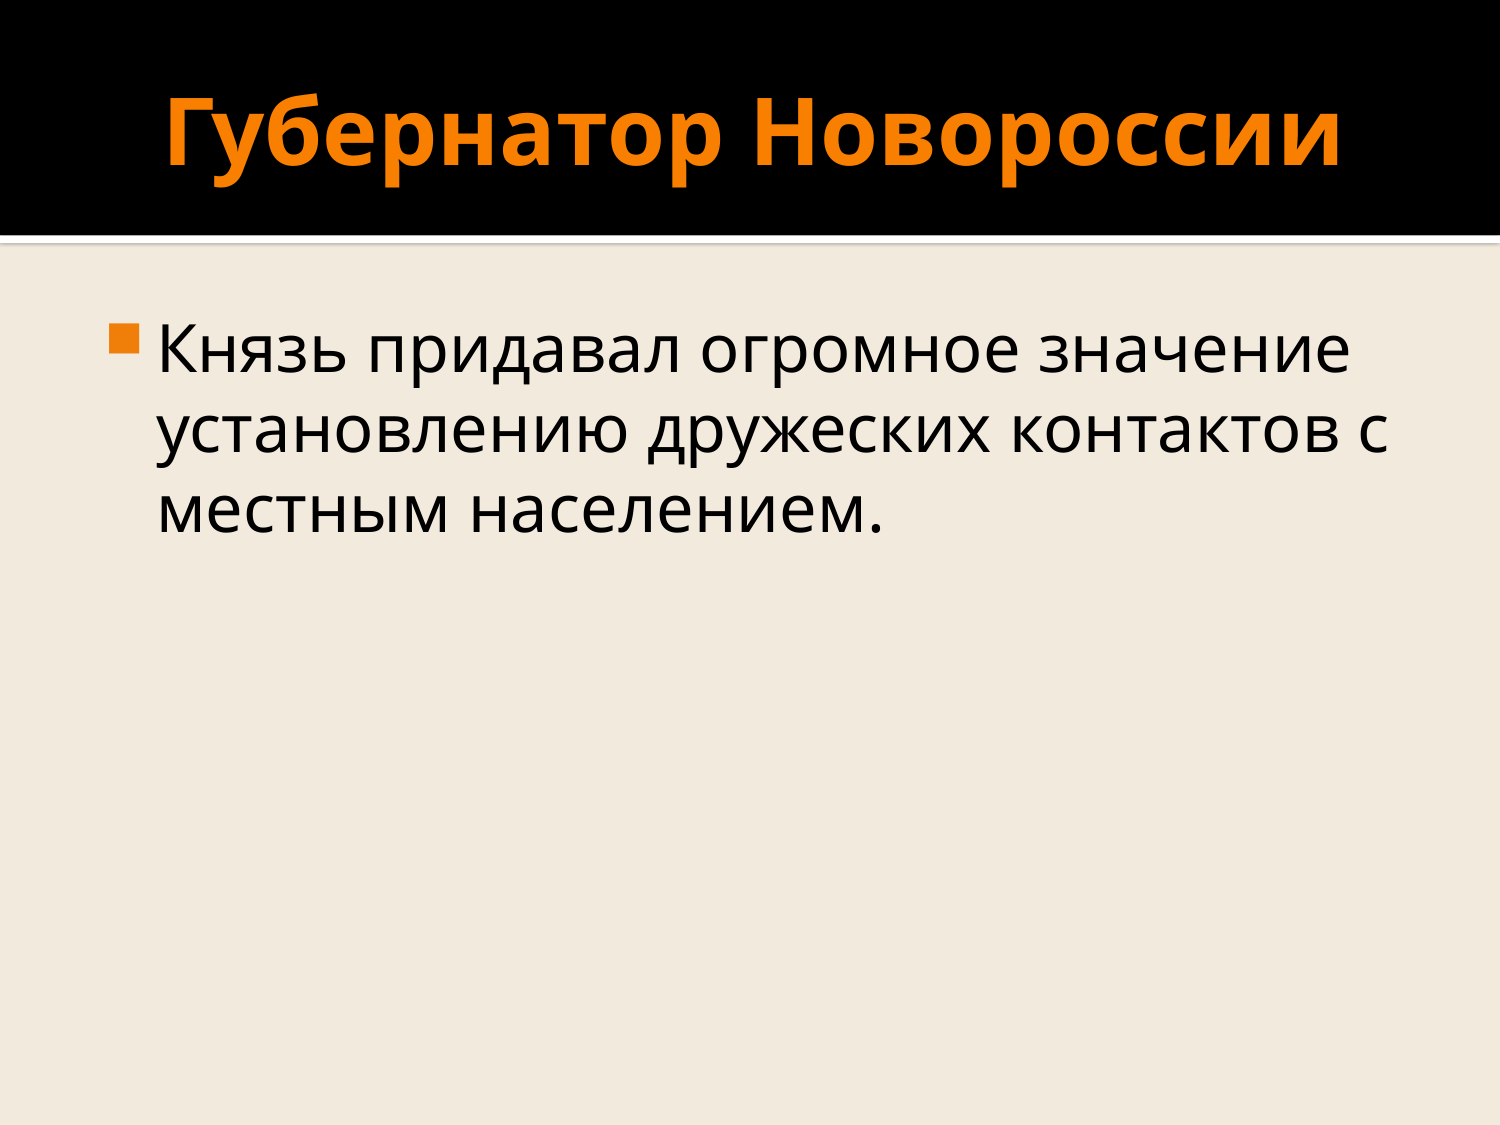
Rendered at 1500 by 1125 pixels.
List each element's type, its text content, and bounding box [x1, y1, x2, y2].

list Князь придавал огромное значение установлению дружеских контактов с местным населением. [75, 291, 1425, 1050]
title Губернатор Новороссии [75, 25, 1425, 231]
